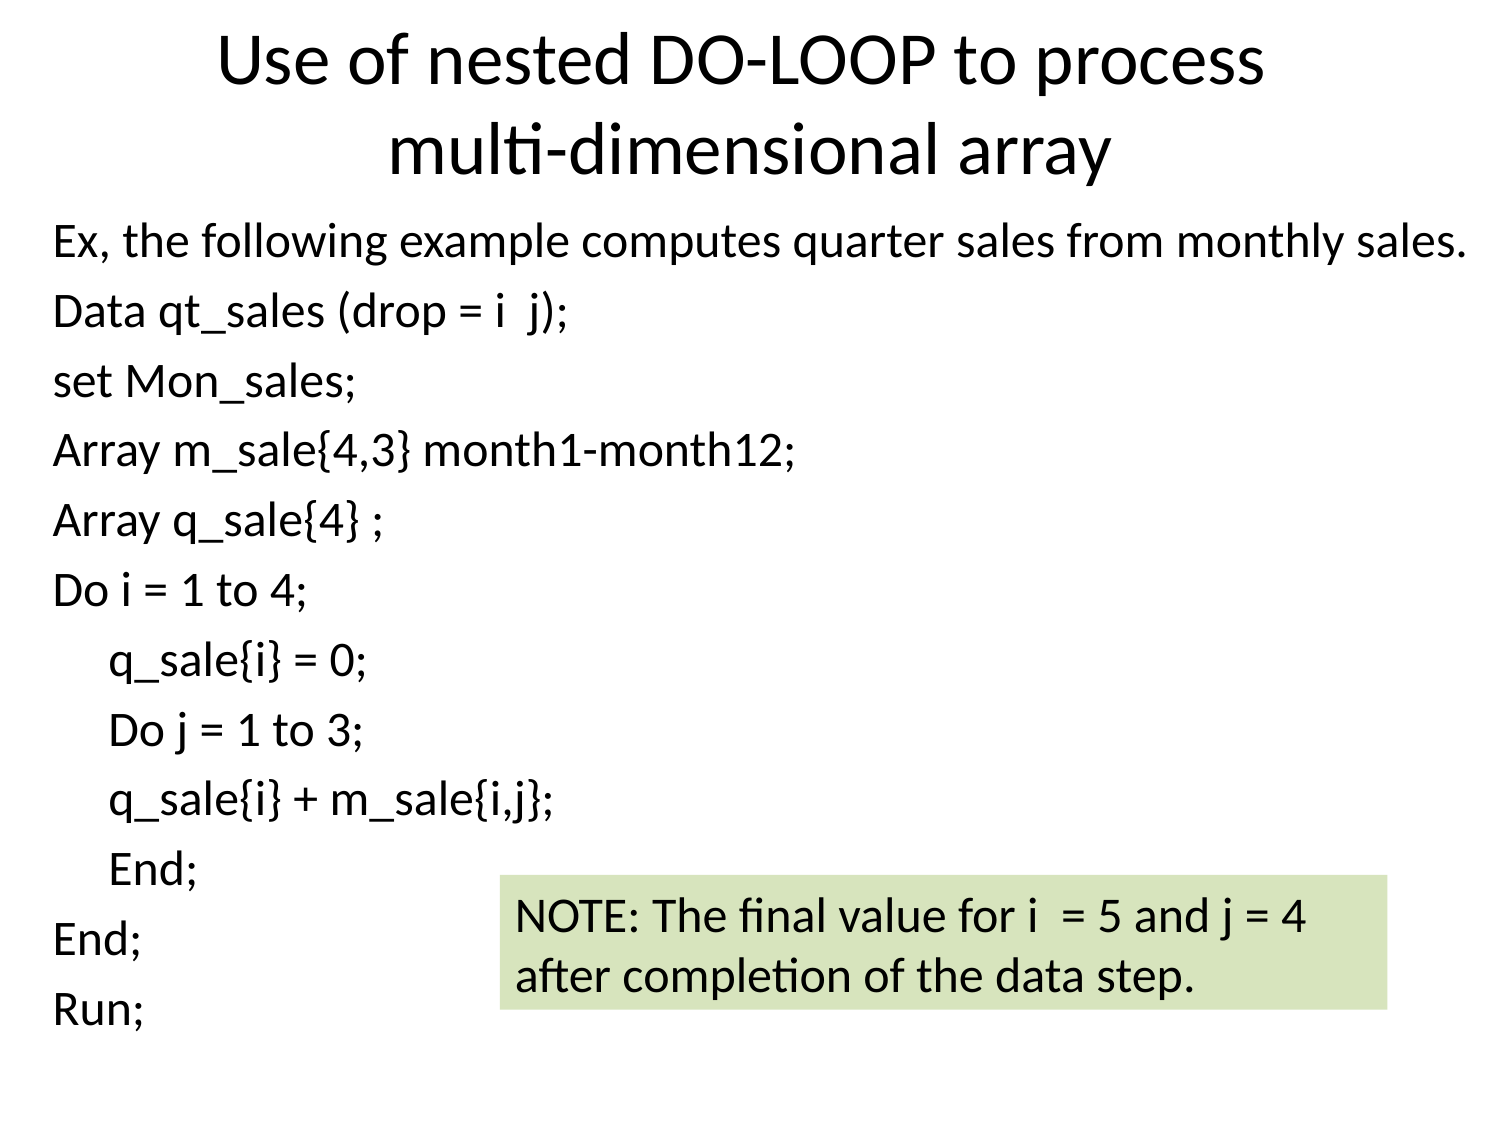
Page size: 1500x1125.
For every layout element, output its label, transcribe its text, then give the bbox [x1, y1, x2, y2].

text_box NOTE: The final value for i = 5 and j = 4 after completion of the data step. [499, 874, 1388, 1010]
title Use of nested DO-LOOP to process multi-dimensional array [75, 37, 1425, 163]
list Ex, the following example computes quarter sales from monthly sales. Data qt_sales (drop = i j); set Mon_sales; Array m_sale{4,3} month1-month12; Array q_sale{4} ; Do i = 1 to 4; q_sale{i} = 0; Do j = 1 to 3; q_sale{i} + m_sale{i,j}; End; End; Run; [37, 200, 1500, 1088]
